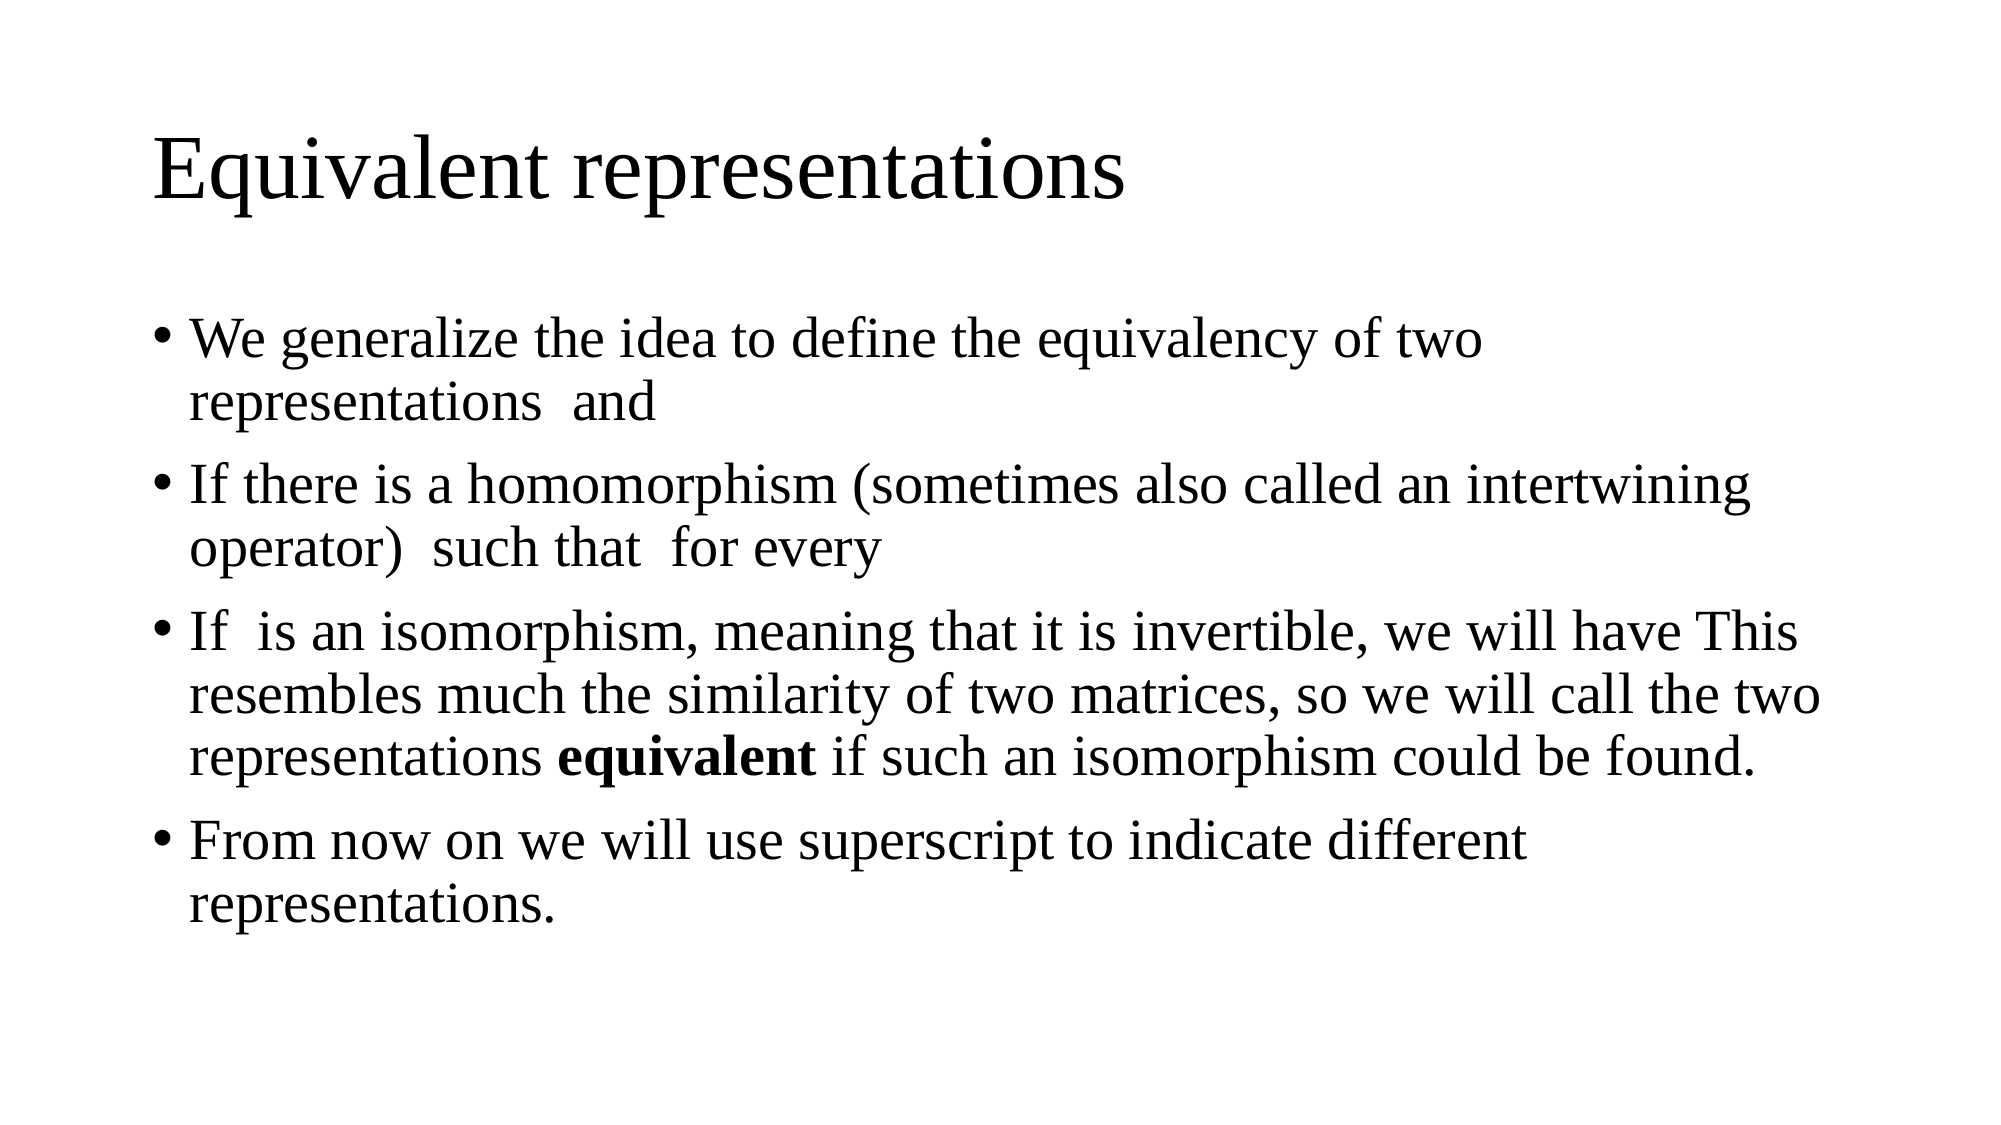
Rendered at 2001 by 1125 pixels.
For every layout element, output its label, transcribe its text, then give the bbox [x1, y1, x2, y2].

title Equivalent representations [137, 59, 1863, 278]
